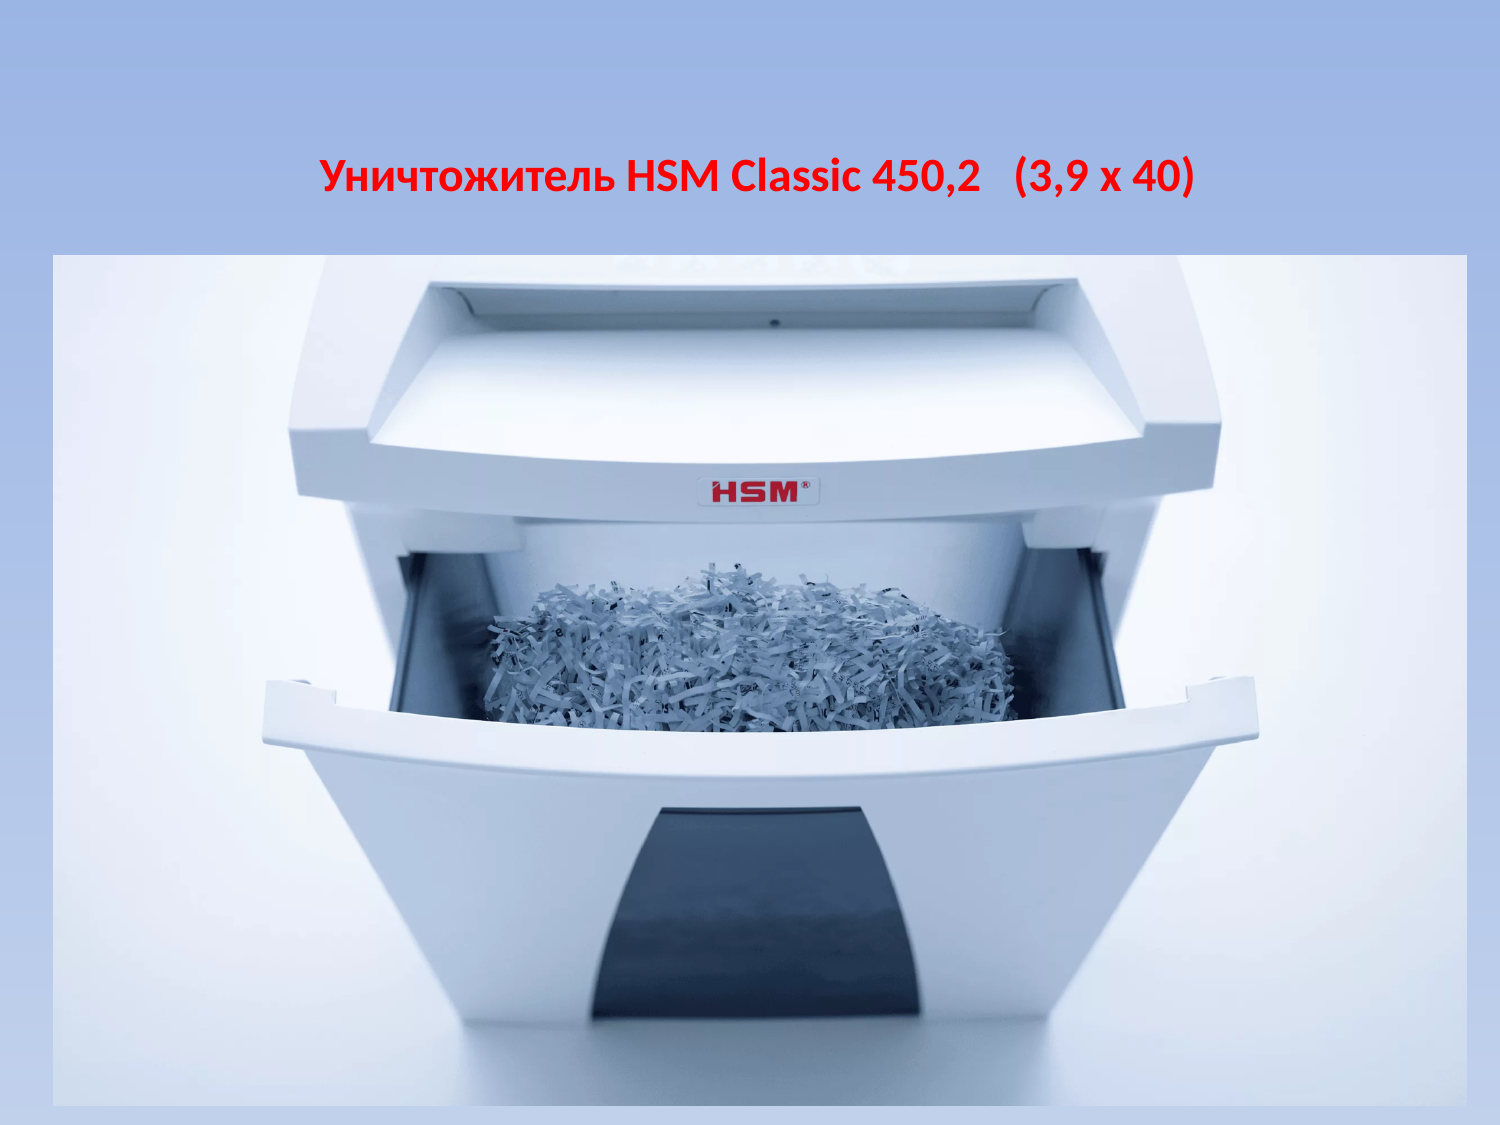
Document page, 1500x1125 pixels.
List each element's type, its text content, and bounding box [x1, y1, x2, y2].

title Уничтожитель HSM Classic 450,2 (3,9 x 40) [88, 78, 1439, 253]
picture [52, 255, 1467, 1107]
